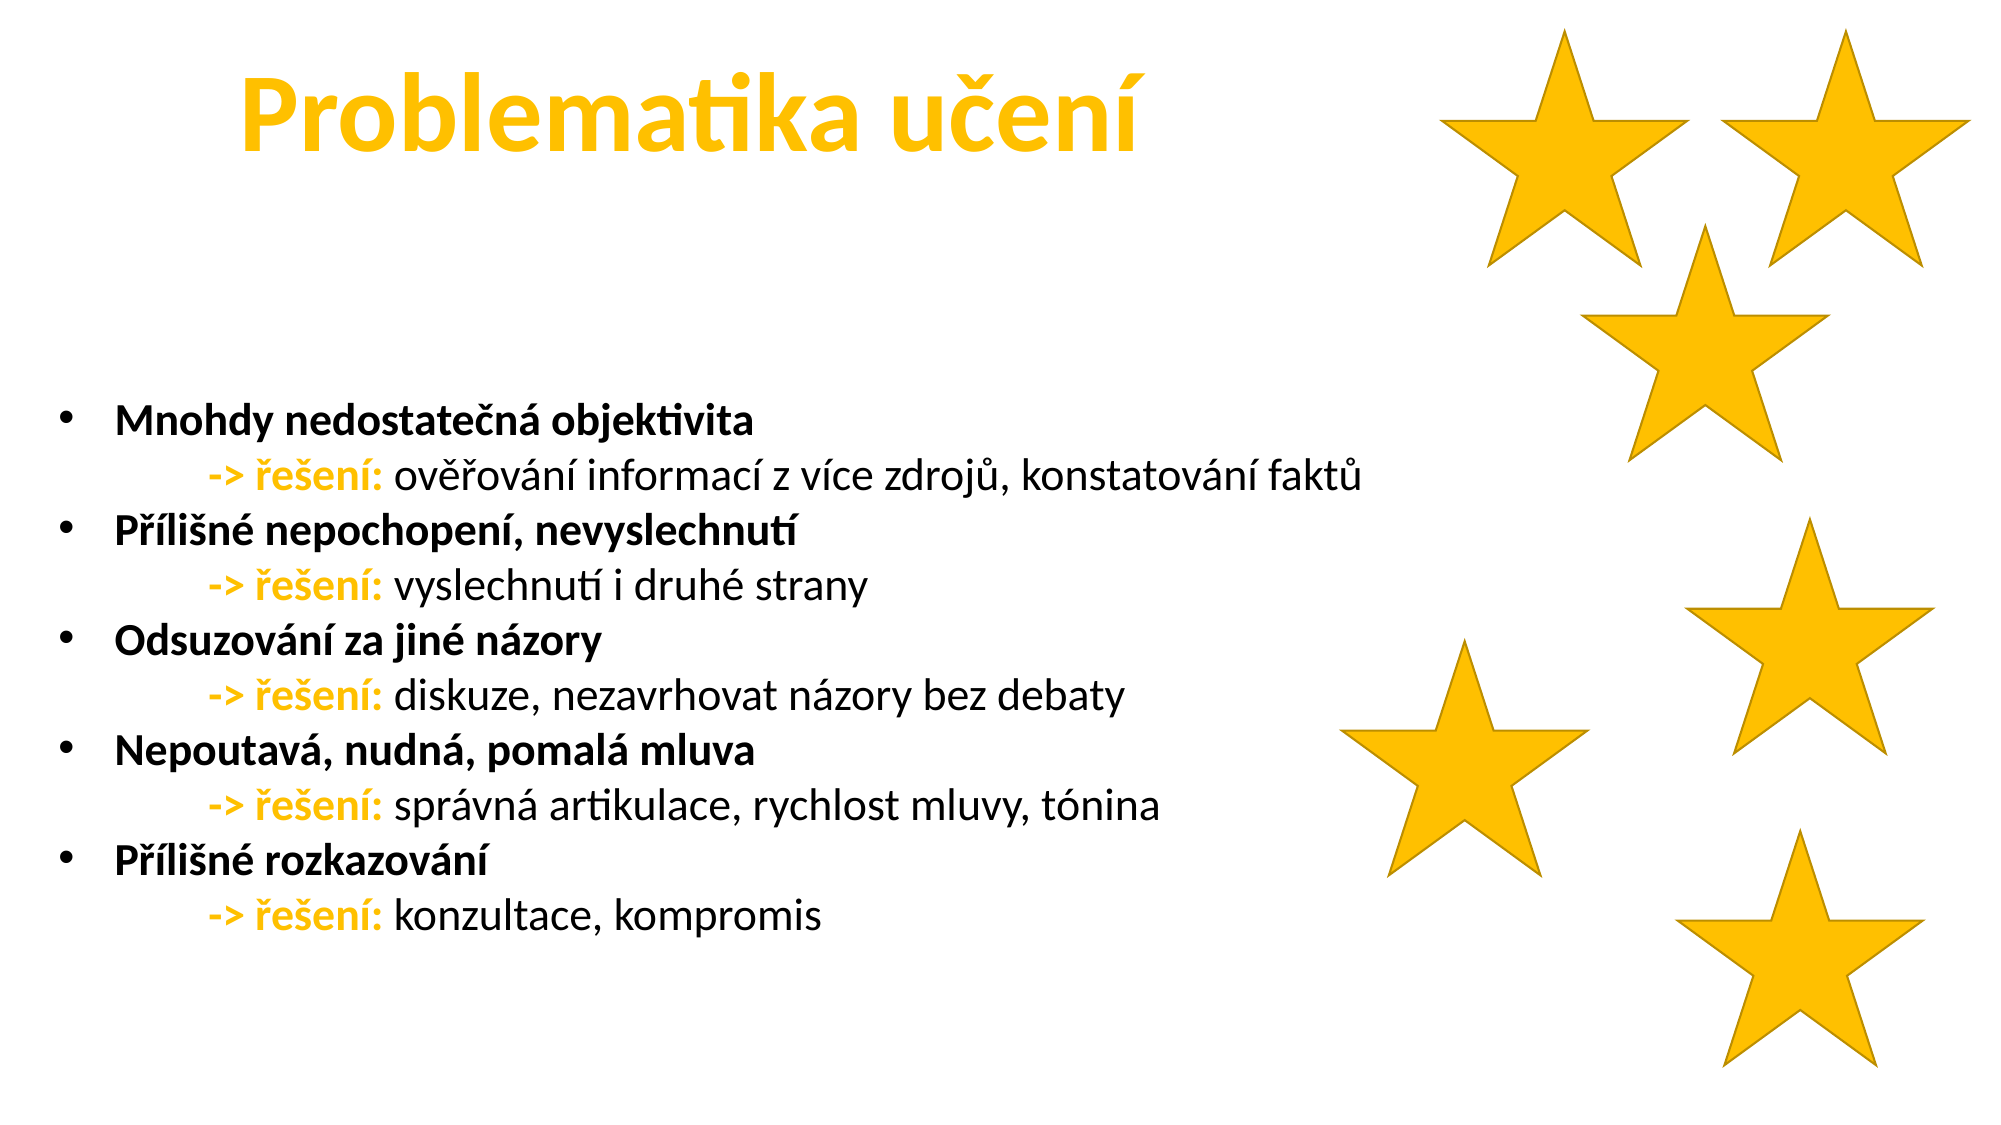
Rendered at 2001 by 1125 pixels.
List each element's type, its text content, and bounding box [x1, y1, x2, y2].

text_box [1684, 515, 1936, 757]
text_box Problematika učení [0, 31, 1406, 182]
text_box [1438, 28, 1691, 269]
text_box [1674, 827, 1926, 1068]
text_box [1338, 637, 1591, 879]
text_box [1579, 222, 1832, 463]
text_box [1720, 28, 1972, 269]
text_box Mnohdy nedostatečná objektivita -> řešení: ověřování informací z více zdrojů, konstatování faktů Přílišné nepochopení, nevyslechnutí -> řešení: vyslechnutí i druhé strany Odsuzování za jiné názory -> řešení: diskuze, nezavrhovat názory bez debaty Nepoutavá, nudná, pomalá mluva -> řešení: správná artikulace, rychlost mluvy, tónina Přílišné rozkazování -> řešení: konzultace, kompromis [43, 382, 1462, 1097]
